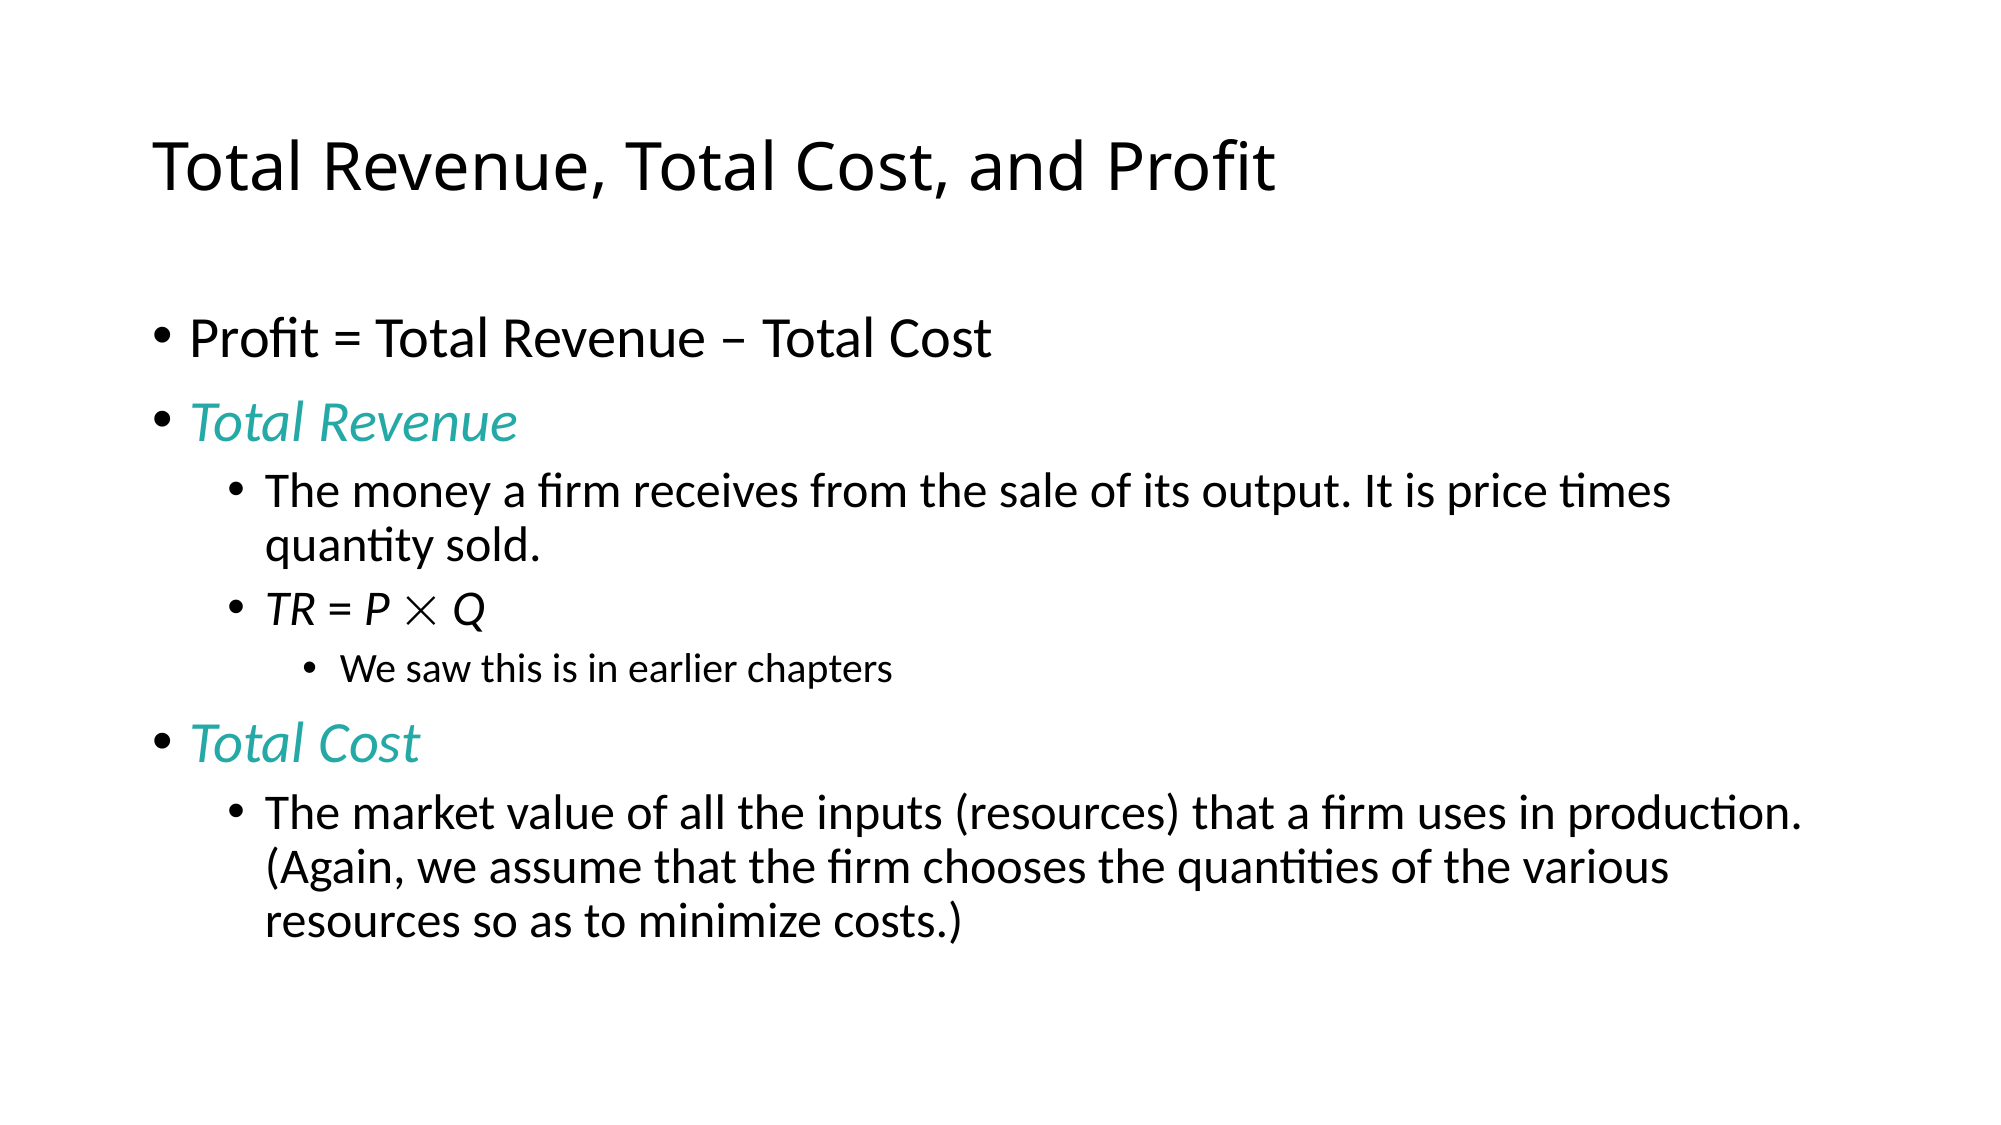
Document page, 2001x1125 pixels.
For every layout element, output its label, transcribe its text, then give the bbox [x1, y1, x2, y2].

list Profit = Total Revenue – Total Cost Total Revenue The money a firm receives from the sale of its output. It is price times quantity sold. TR = P  Q We saw this is in earlier chapters Total Cost The market value of all the inputs (resources) that a firm uses in production. (Again, we assume that the firm chooses the quantities of the various resources so as to minimize costs.) [137, 299, 1863, 1014]
title Total Revenue, Total Cost, and Profit [137, 59, 1863, 278]
